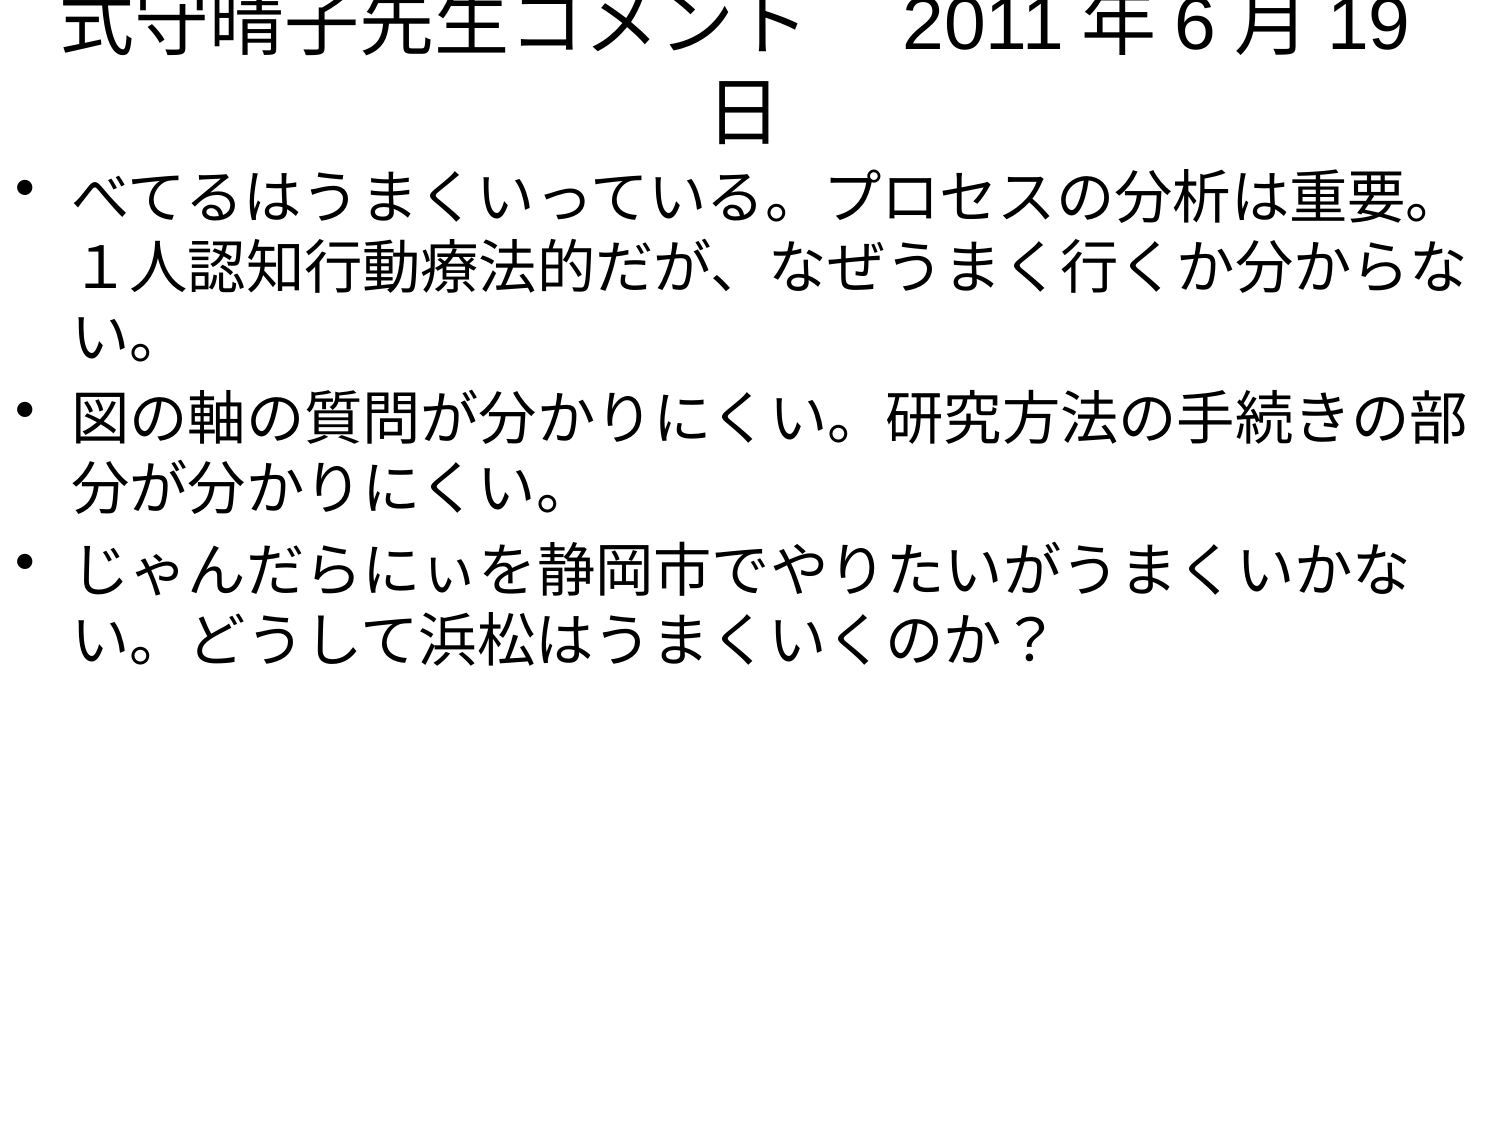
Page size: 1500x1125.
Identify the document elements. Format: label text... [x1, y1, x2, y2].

title 式守晴子先生コメント 2011年6月19日 [34, 0, 1454, 130]
list べてるはうまくいっている。プロセスの分析は重要。１人認知行動療法的だが、なぜうまく行くか分からない。 図の軸の質問が分かりにくい。研究方法の手続きの部分が分かりにくい。 じゃんだらにぃを静岡市でやりたいがうまくいかない。どうして浜松はうまくいくのか？ [0, 152, 1500, 1125]
